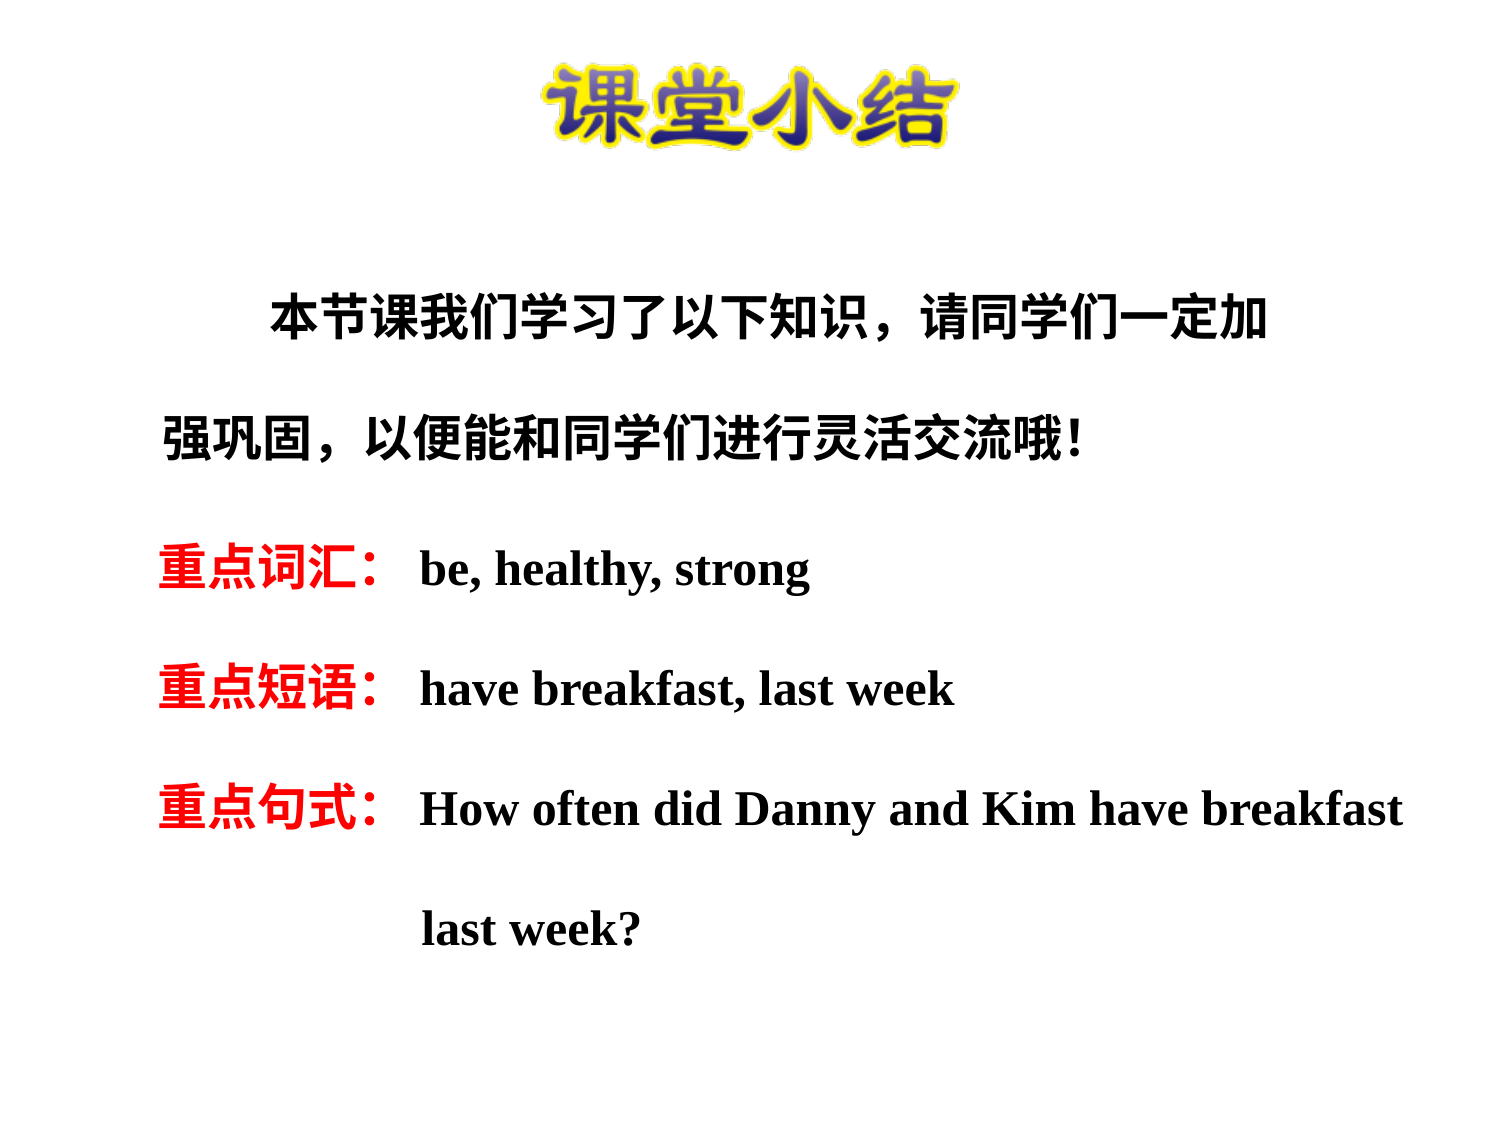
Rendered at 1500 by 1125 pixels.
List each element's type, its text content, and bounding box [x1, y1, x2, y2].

picture [538, 57, 964, 157]
text_box 本节课我们学习了以下知识，请同学们一定加强巩固，以便能和同学们进行灵活交流哦！ [147, 199, 1318, 468]
text_box 重点词汇：be, healthy, strong 重点短语：have breakfast, last week 重点句式：How often did Danny and Kim have breakfast last week? [142, 468, 1482, 964]
